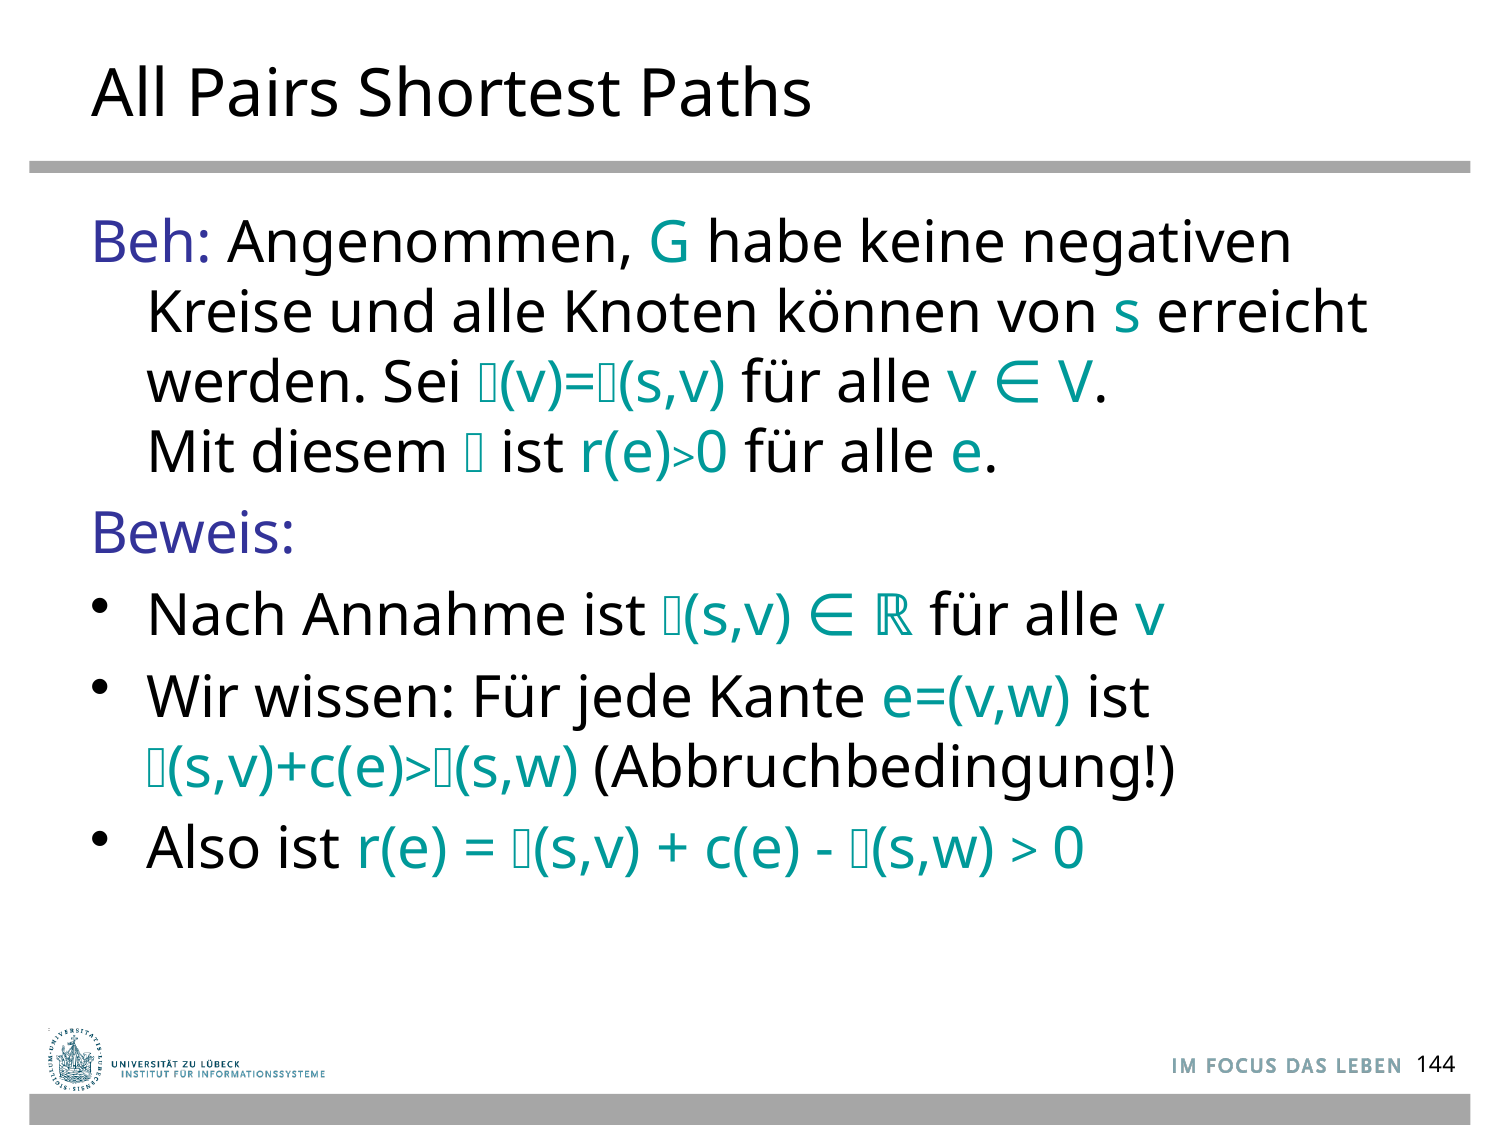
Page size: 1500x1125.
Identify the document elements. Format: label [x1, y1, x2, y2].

picture [1173, 1058, 1305, 1073]
title [76, 42, 1427, 126]
slide_number [1305, 1050, 1471, 1083]
list [75, 196, 1425, 1012]
